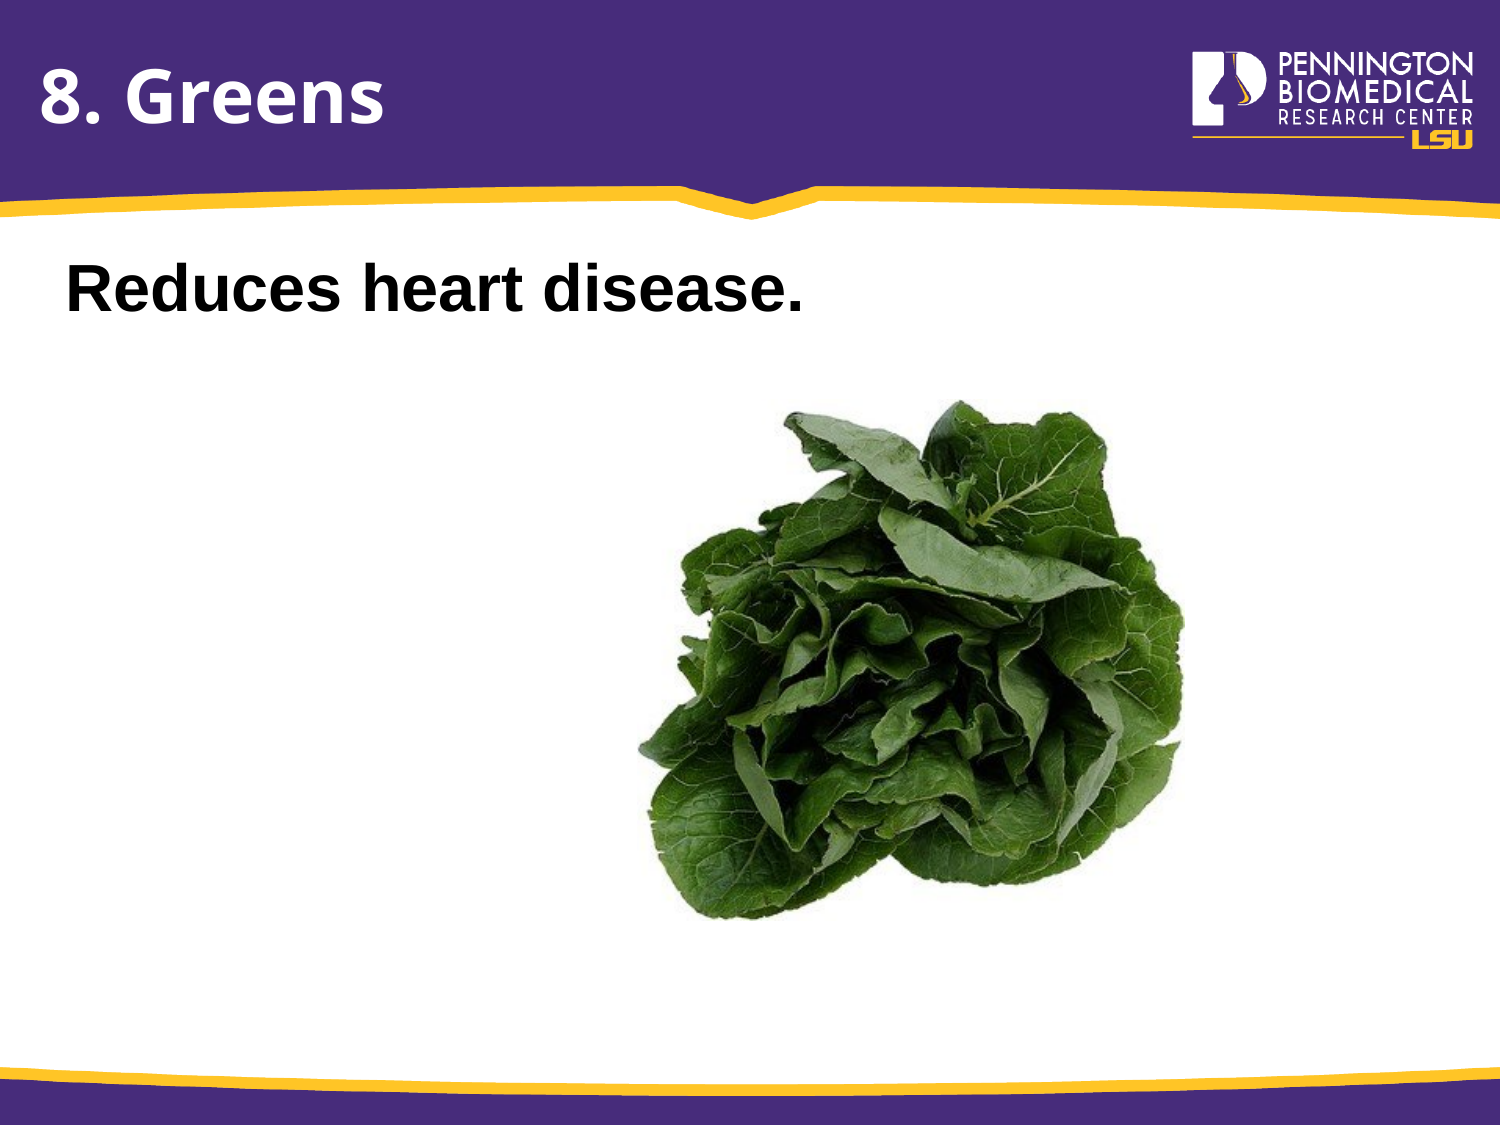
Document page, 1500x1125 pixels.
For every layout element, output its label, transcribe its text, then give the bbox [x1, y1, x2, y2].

title 8. Greens [24, 0, 1375, 188]
list Reduces heart disease. [50, 237, 1400, 350]
picture [0, 0, 1500, 1125]
